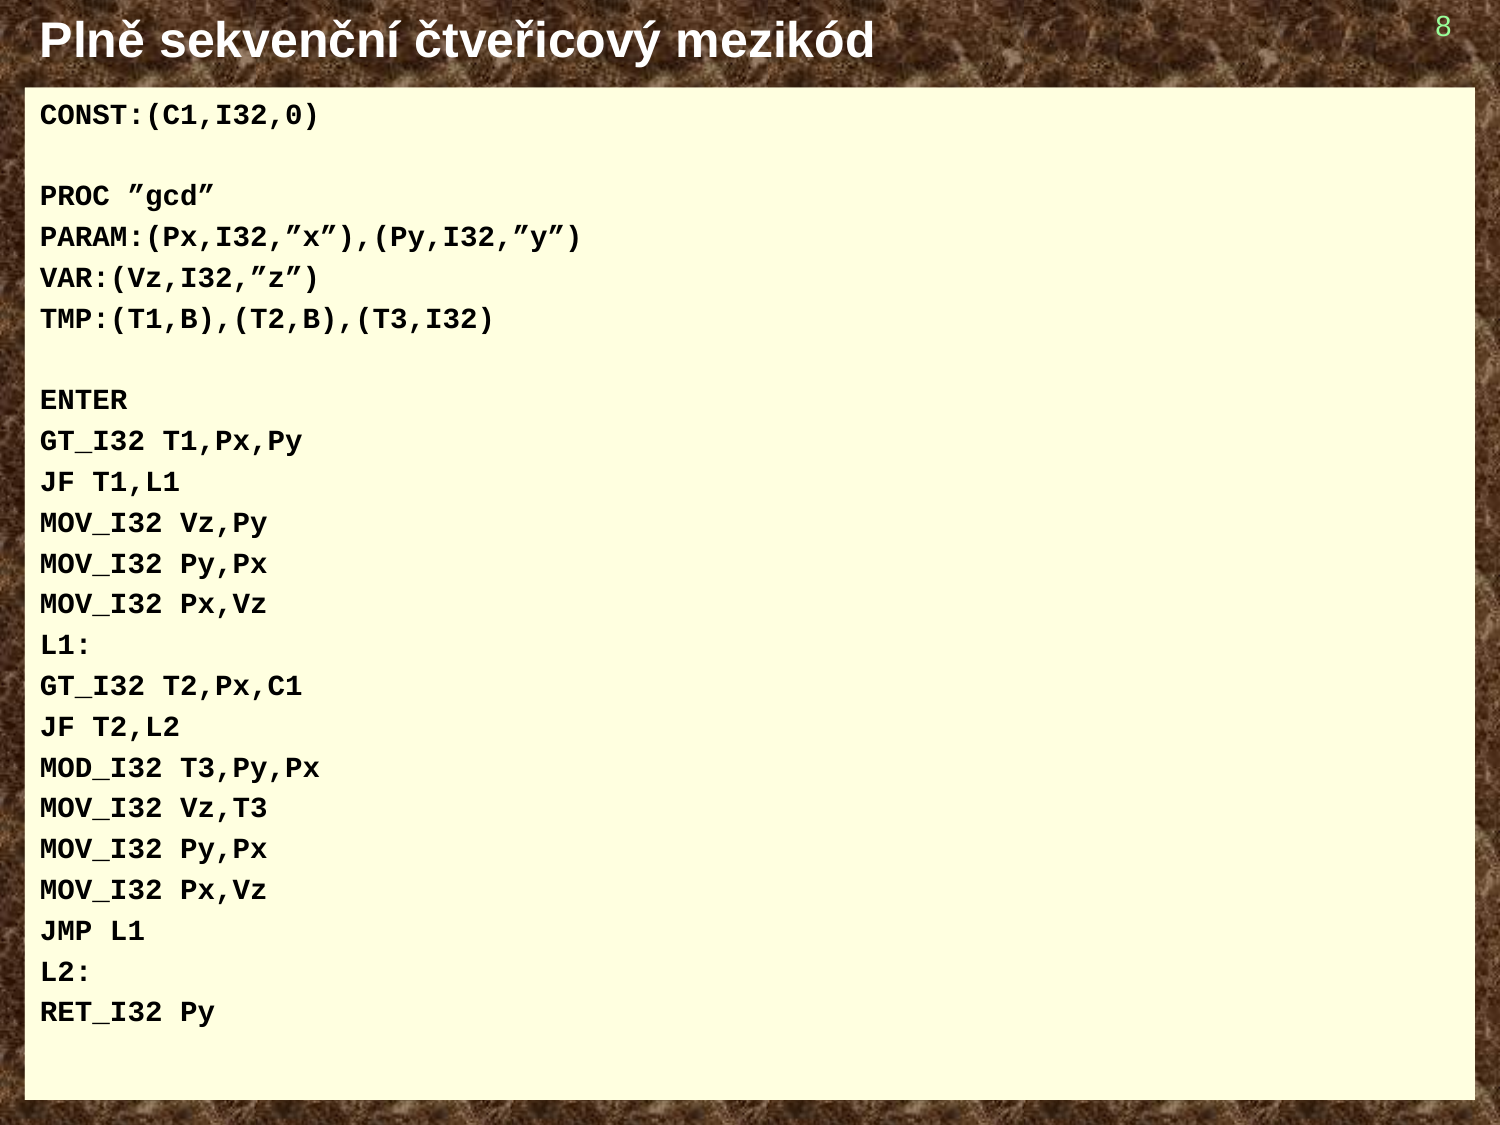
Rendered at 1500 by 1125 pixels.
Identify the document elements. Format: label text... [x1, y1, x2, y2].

slide_number 8 [1262, 0, 1476, 63]
list CONST:(C1,I32,0) PROC ”gcd” PARAM:(Px,I32,”x”),(Py,I32,”y”) VAR:(Vz,I32,”z”) TMP:(T1,B),(T2,B),(T3,I32) ENTER GT_I32 T1,Px,Py JF T1,L1 MOV_I32 Vz,Py MOV_I32 Py,Px MOV_I32 Px,Vz L1: GT_I32 T2,Px,C1 JF T2,L2 MOD_I32 T3,Py,Px MOV_I32 Vz,T3 MOV_I32 Py,Px MOV_I32 Px,Vz JMP L1 L2: RET_I32 Py [24, 87, 1475, 1100]
picture [0, 0, 1500, 1125]
title Plně sekvenční čtveřicový mezikód [24, 0, 1225, 75]
